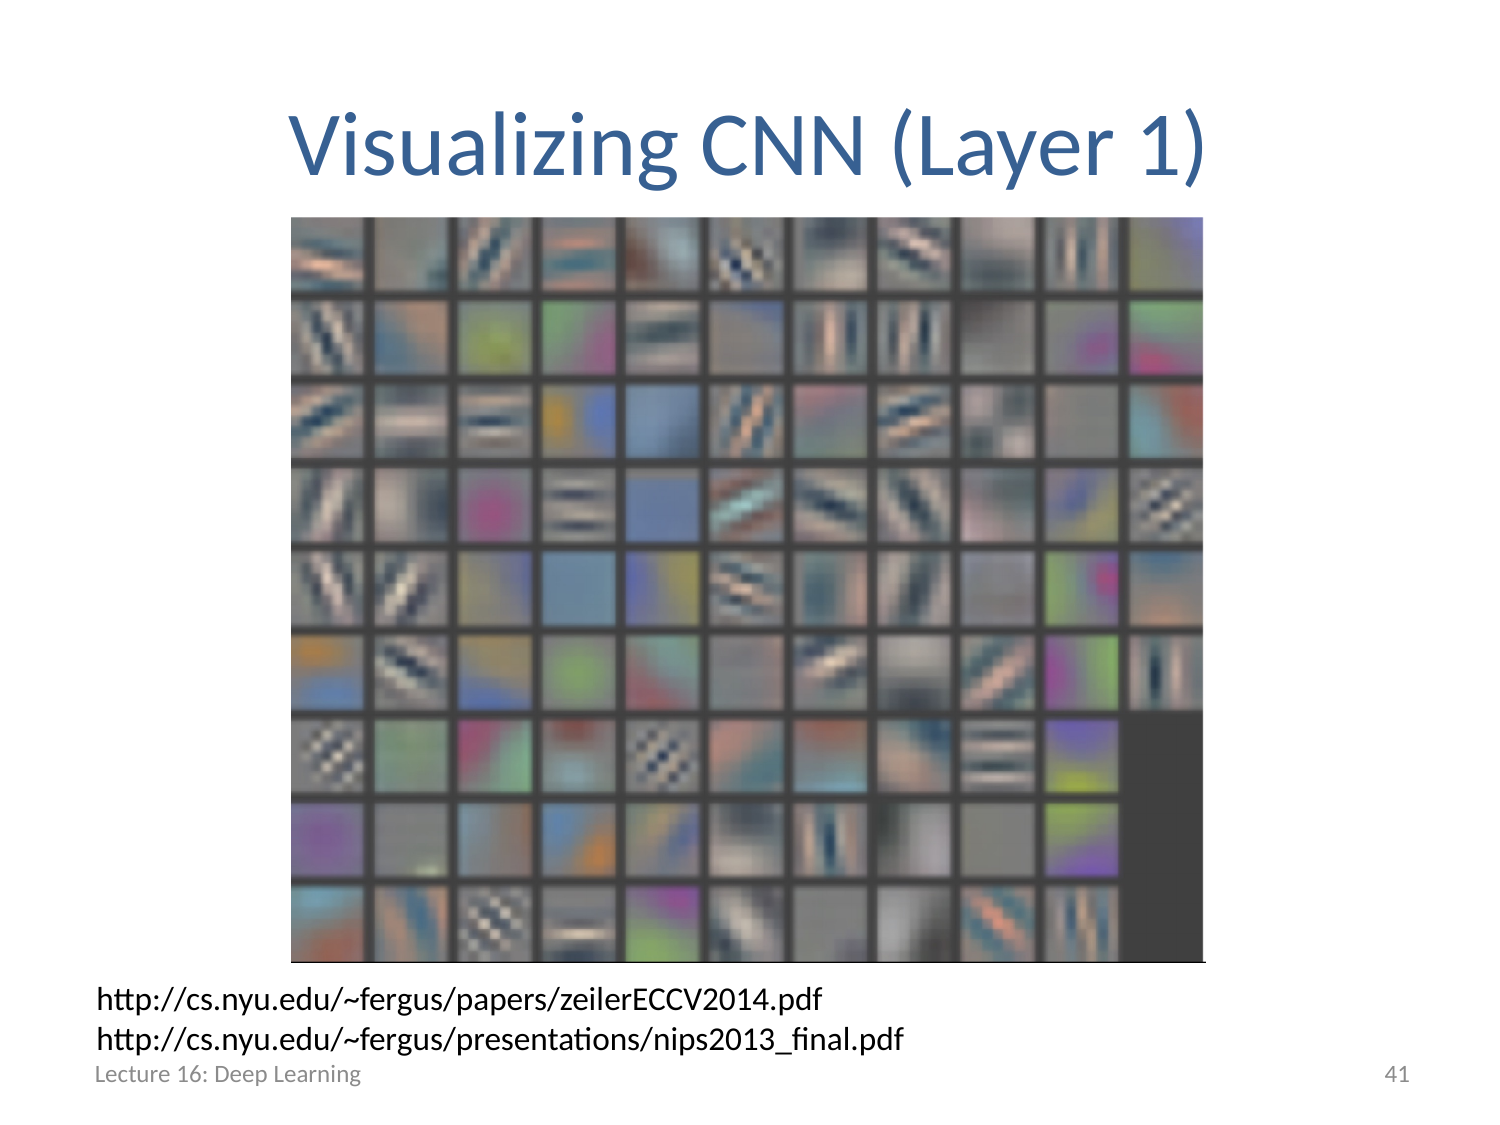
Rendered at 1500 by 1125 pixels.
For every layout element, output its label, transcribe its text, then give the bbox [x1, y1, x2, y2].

picture [291, 216, 1207, 963]
slide_number 41 [1074, 1042, 1425, 1103]
text_box http://cs.nyu.edu/~fergus/papers/zeilerECCV2014.pdf http://cs.nyu.edu/~fergus/presentations/nips2013_final.pdf [81, 969, 1185, 1065]
title Visualizing CNN (Layer 1) [75, 45, 1425, 233]
footer Lecture 16: Deep Learning [75, 1042, 382, 1103]
